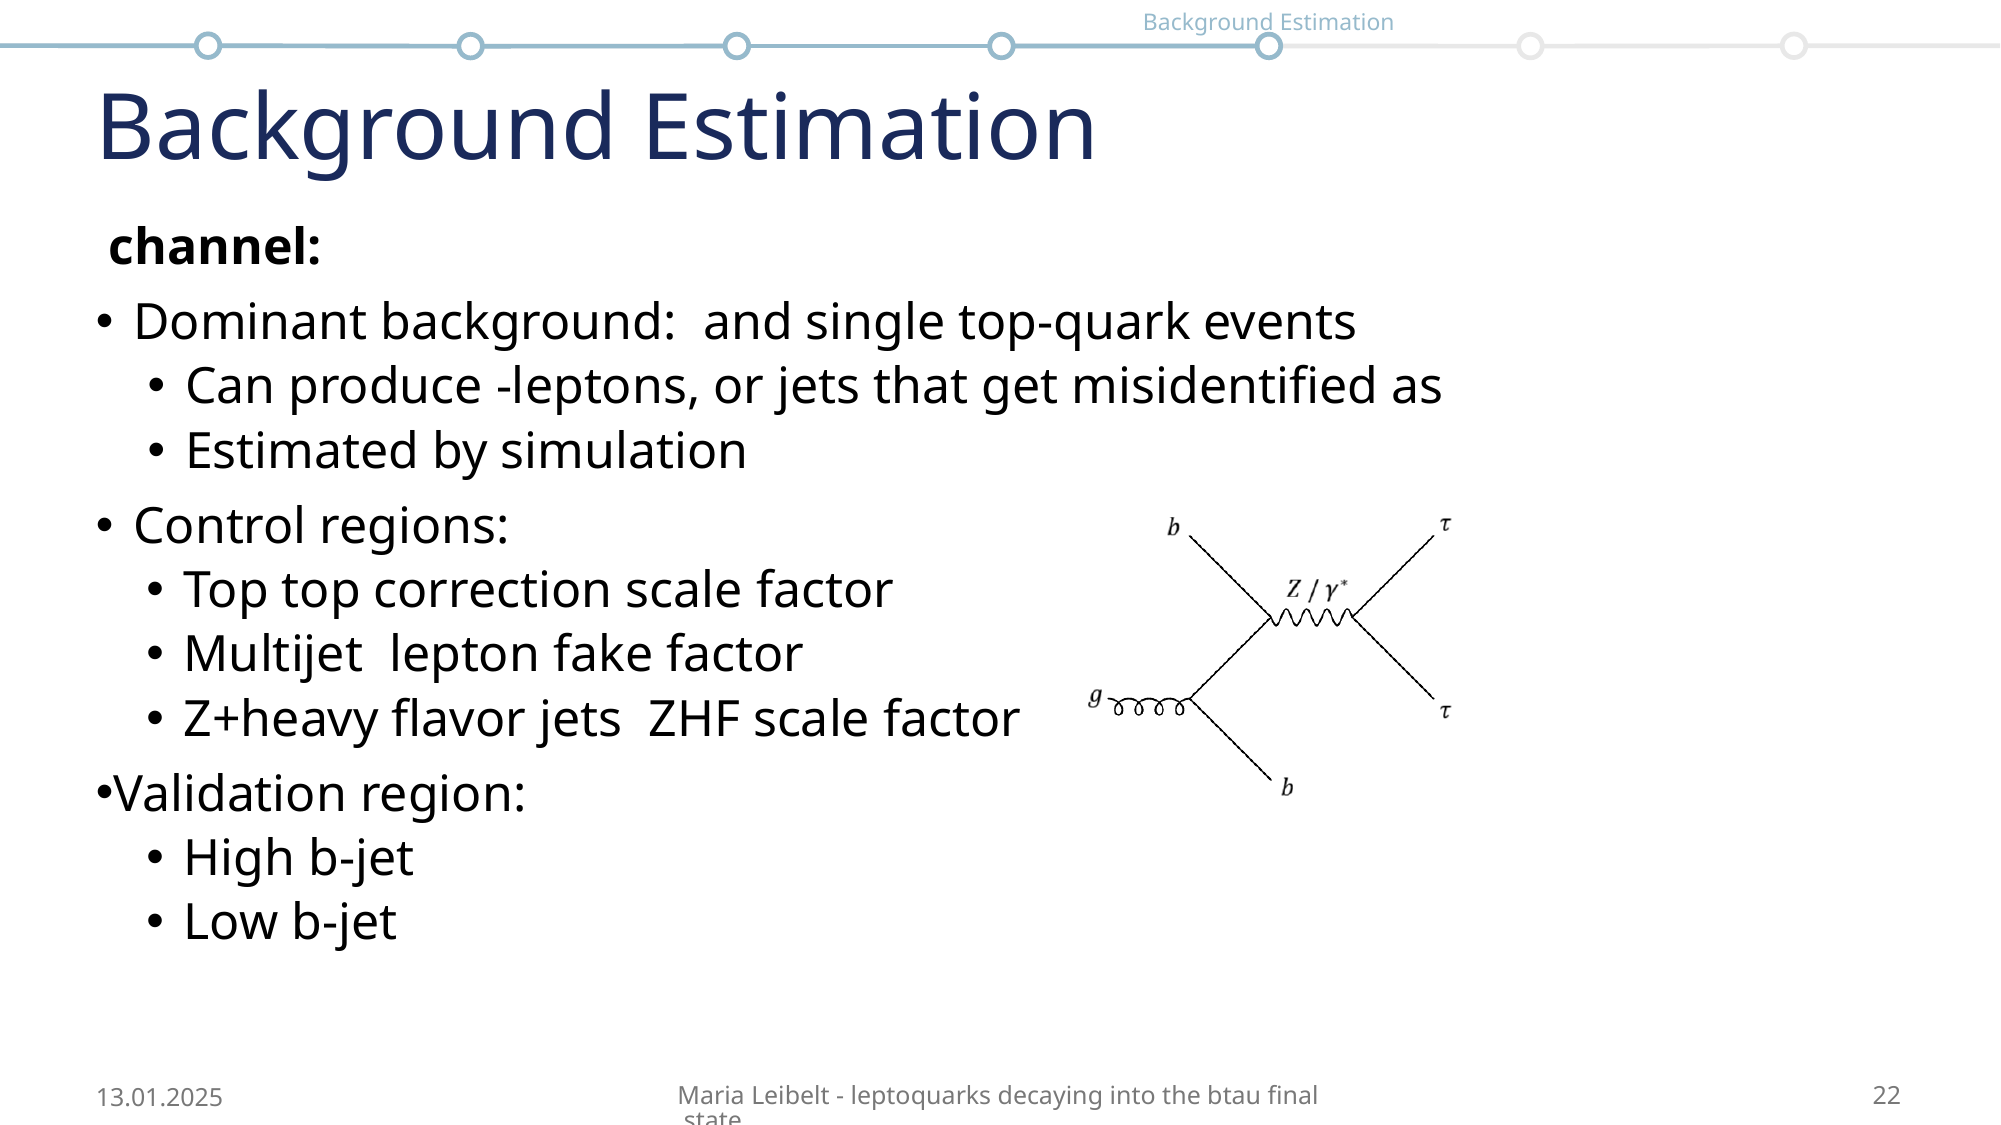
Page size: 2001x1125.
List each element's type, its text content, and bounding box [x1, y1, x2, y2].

picture [1066, 496, 1472, 816]
footer Maria Leibelt - leptoquarks decaying into the btau final state [662, 1066, 1338, 1125]
text_box [457, 32, 484, 60]
title Background Estimation [80, 59, 1917, 200]
text_box [723, 32, 751, 60]
text_box [194, 32, 222, 60]
text_box [988, 32, 1015, 60]
text_box [1255, 43, 1283, 60]
slide_number 22 [1412, 1066, 1917, 1125]
text_box Background Estimation [1089, 0, 1449, 43]
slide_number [80, 1066, 588, 1125]
